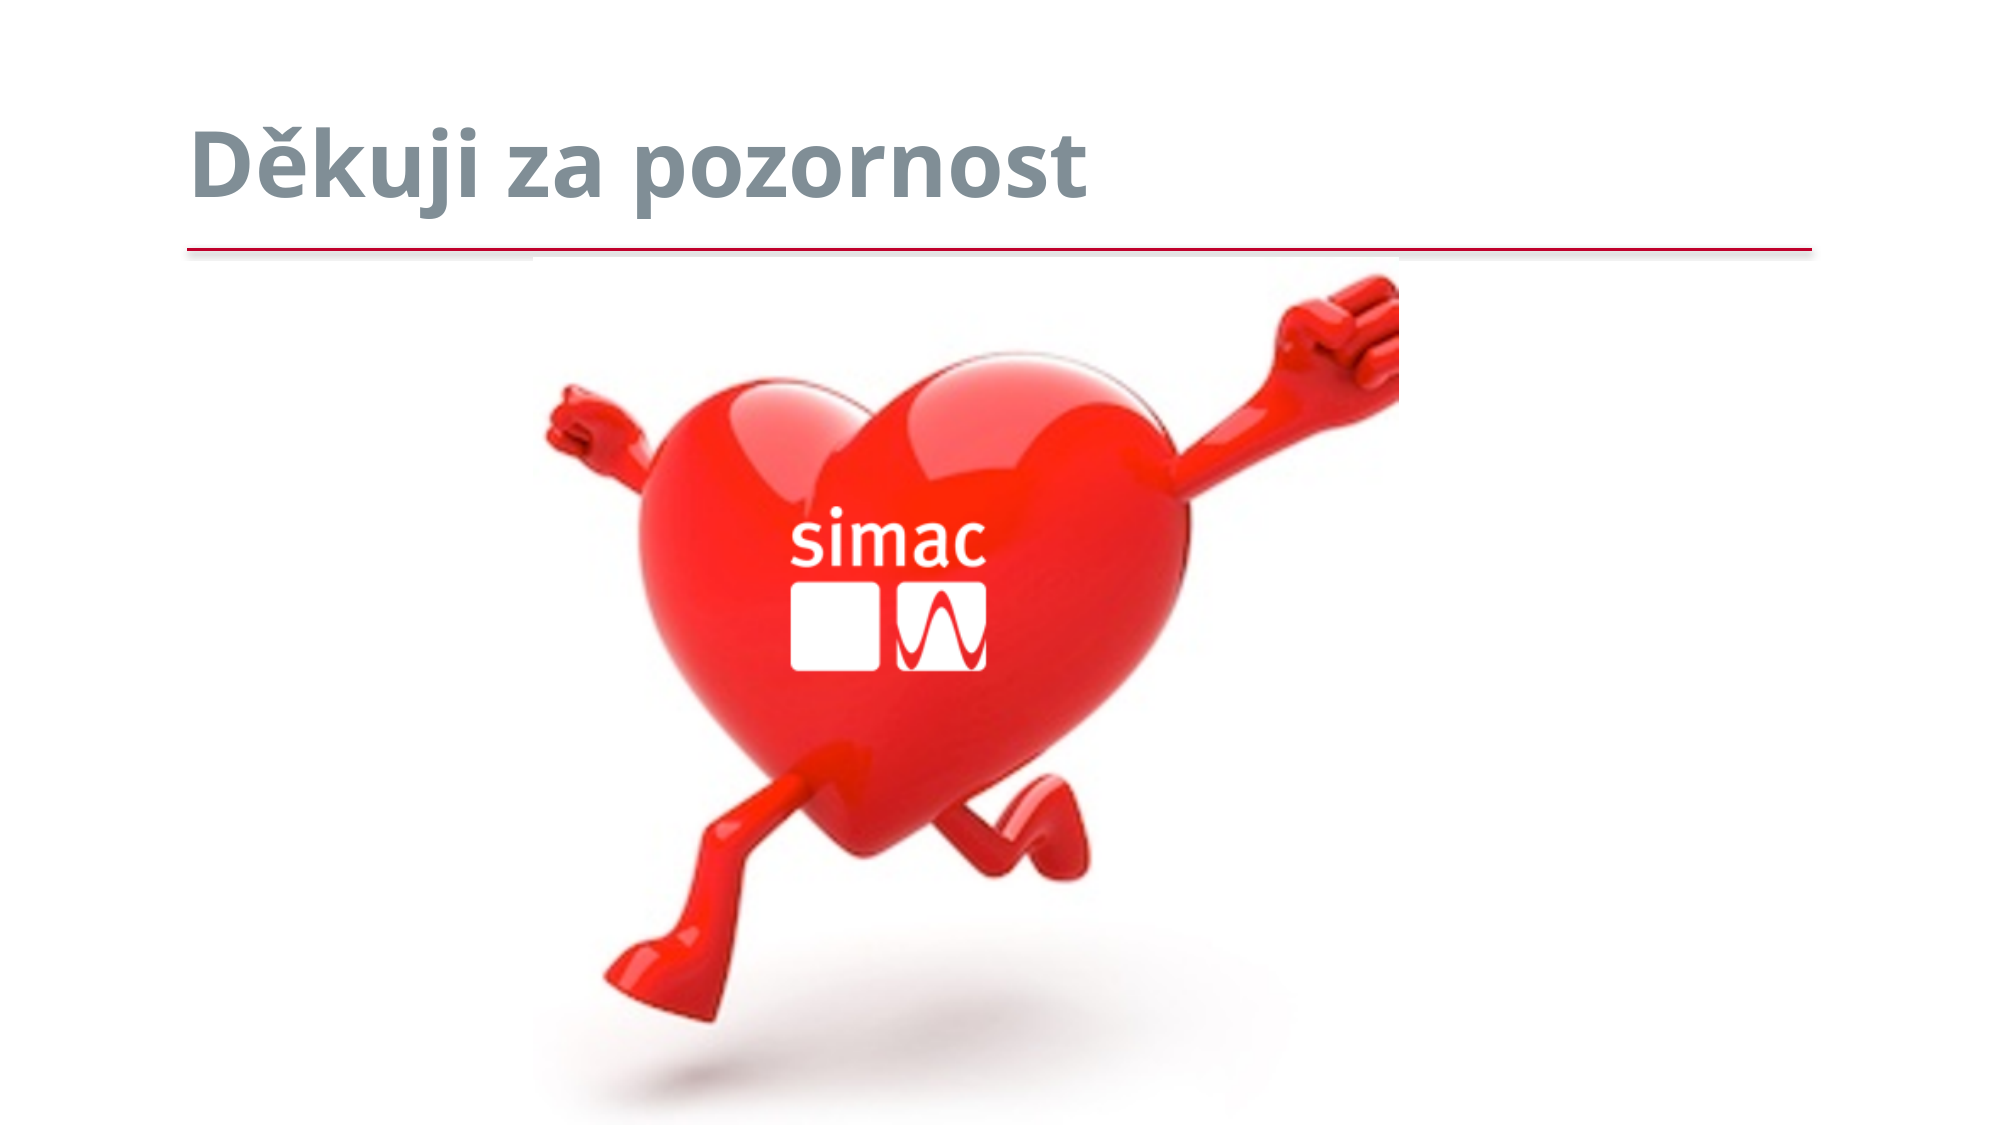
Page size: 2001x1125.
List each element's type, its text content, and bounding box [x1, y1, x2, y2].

picture [532, 257, 1399, 1125]
title Děkuji za pozornost [187, 94, 1813, 224]
